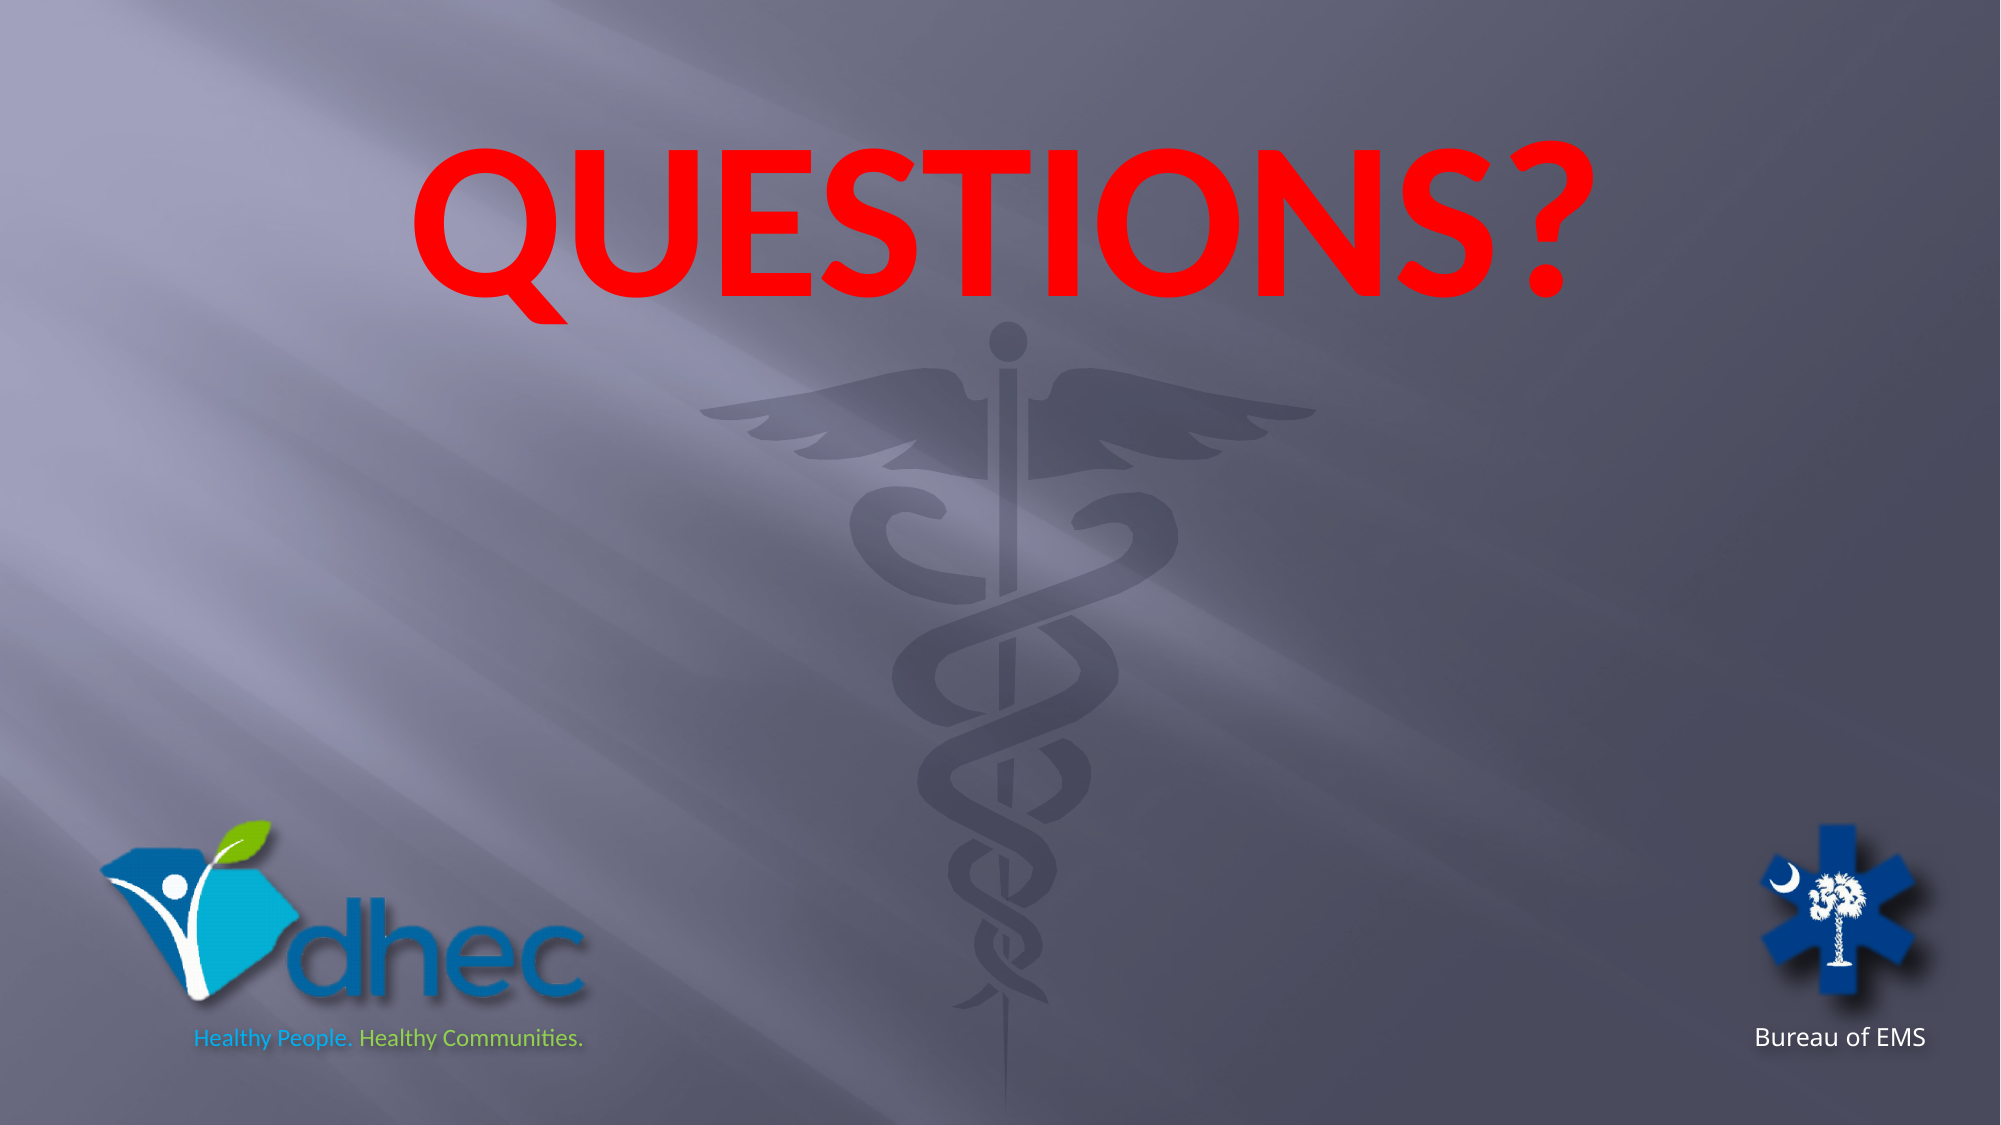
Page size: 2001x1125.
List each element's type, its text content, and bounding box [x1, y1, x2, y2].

text_box Bureau of EMS [1739, 1023, 1943, 1059]
title Questions? [106, 41, 1907, 341]
text_box Healthy People. Healthy Communities. [178, 1014, 600, 1059]
picture [1739, 804, 1934, 1011]
picture [92, 813, 591, 1011]
